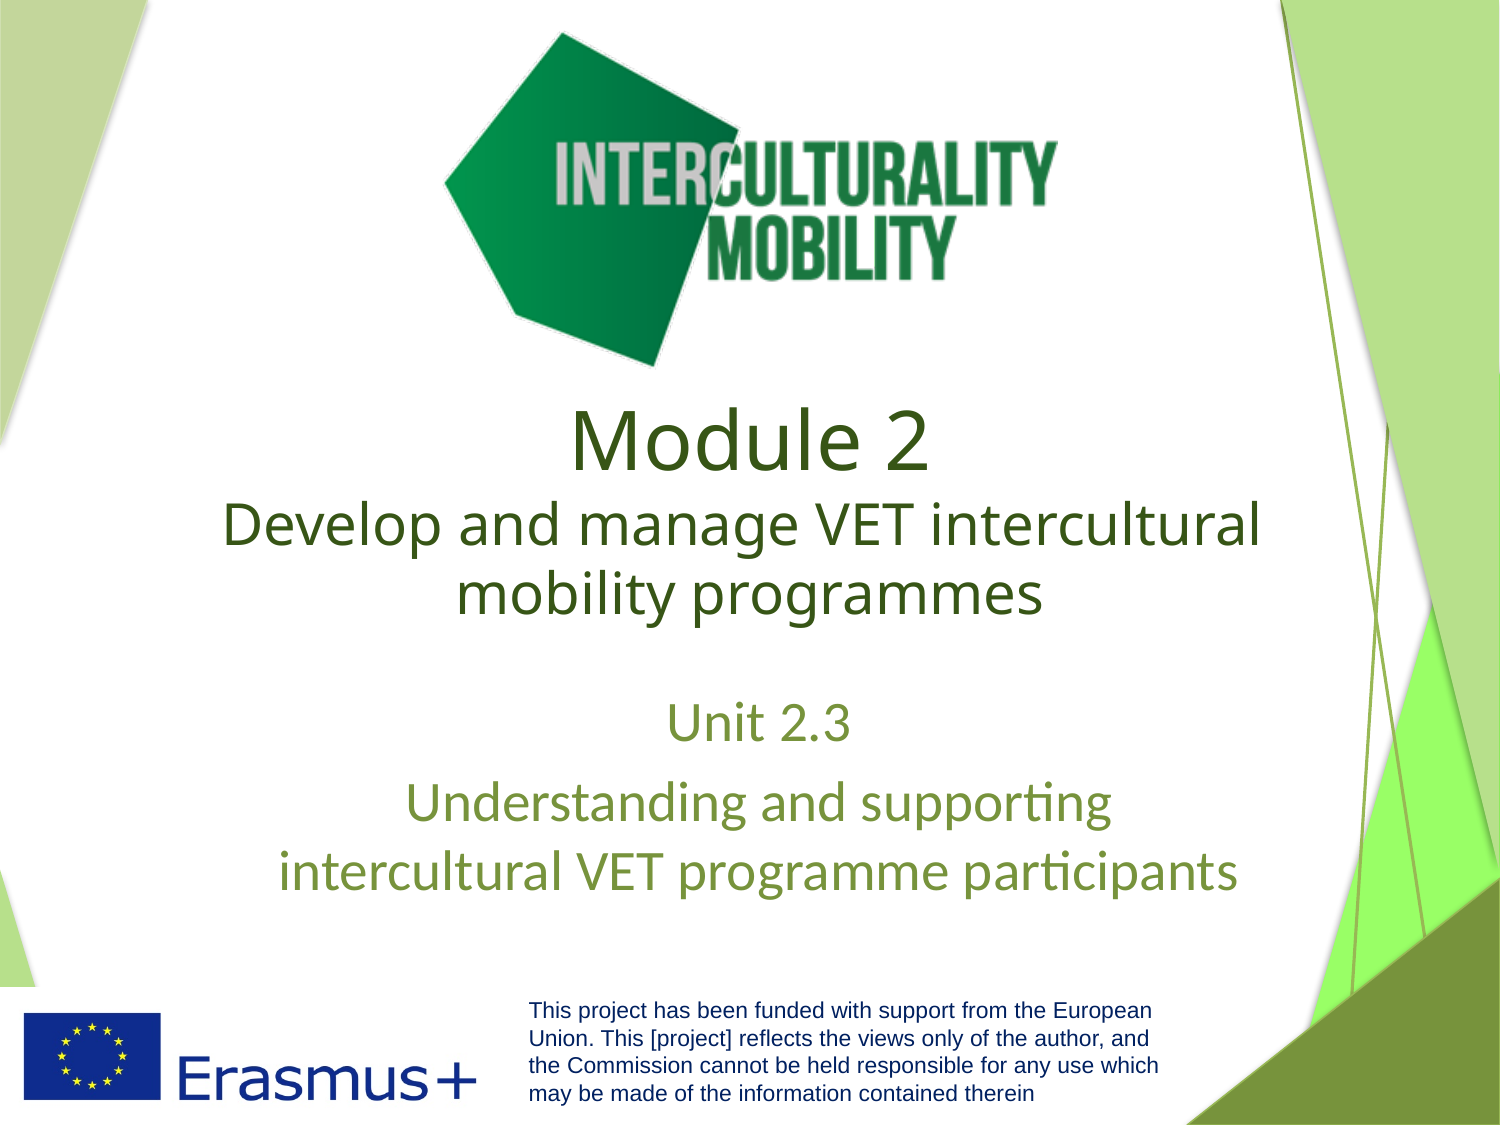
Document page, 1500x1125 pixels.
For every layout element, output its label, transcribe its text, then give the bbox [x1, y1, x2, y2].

title Module 2 Develop and manage VET intercultural mobility programmes [112, 380, 1388, 635]
picture [0, 987, 502, 1125]
picture [442, 30, 1058, 370]
subtitle Unit 2.3 Understanding and supporting intercultural VET programme participants [260, 676, 1258, 931]
